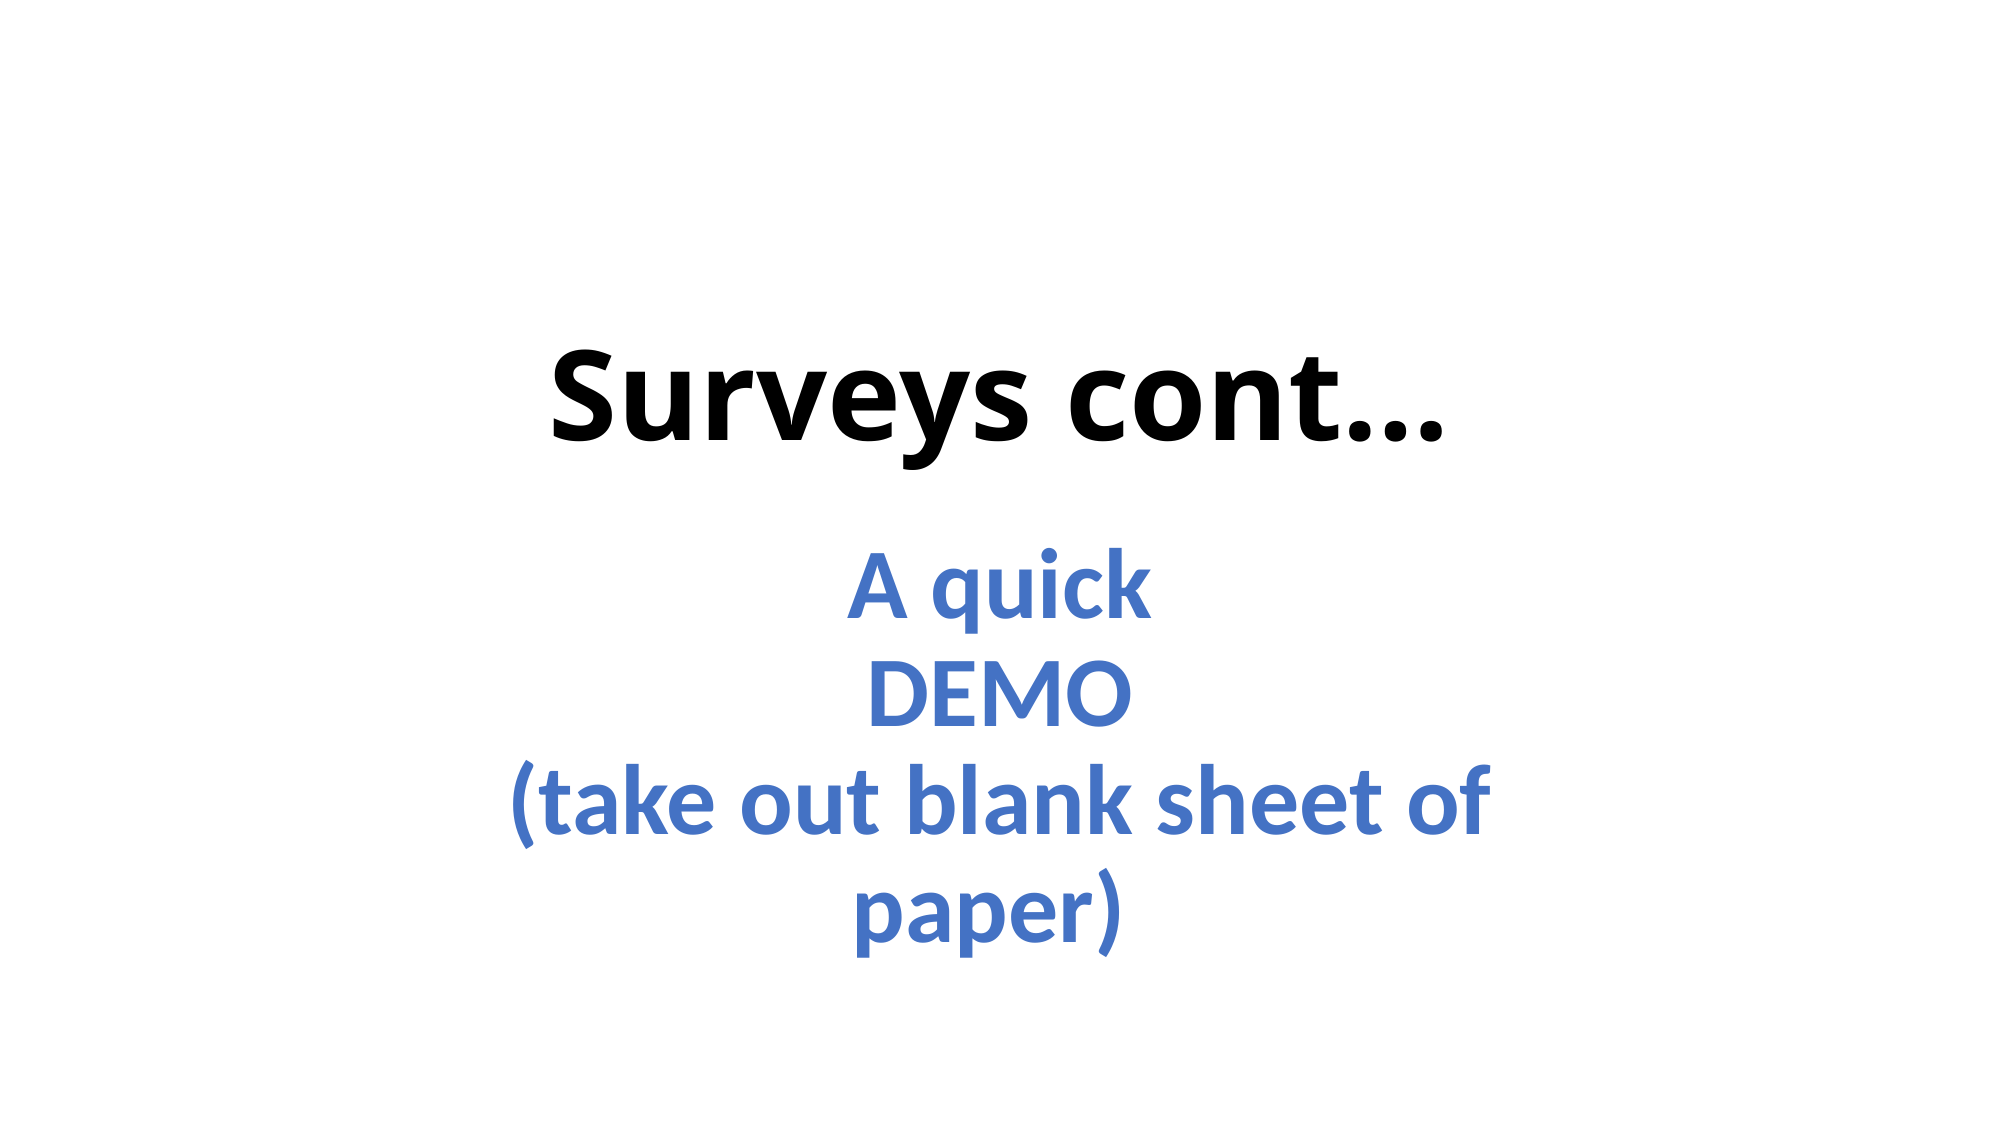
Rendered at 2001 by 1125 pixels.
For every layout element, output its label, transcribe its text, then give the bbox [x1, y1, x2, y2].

title Surveys cont… [362, 149, 1638, 475]
subtitle A quick DEMO (take out blank sheet of paper) [474, 525, 1525, 825]
